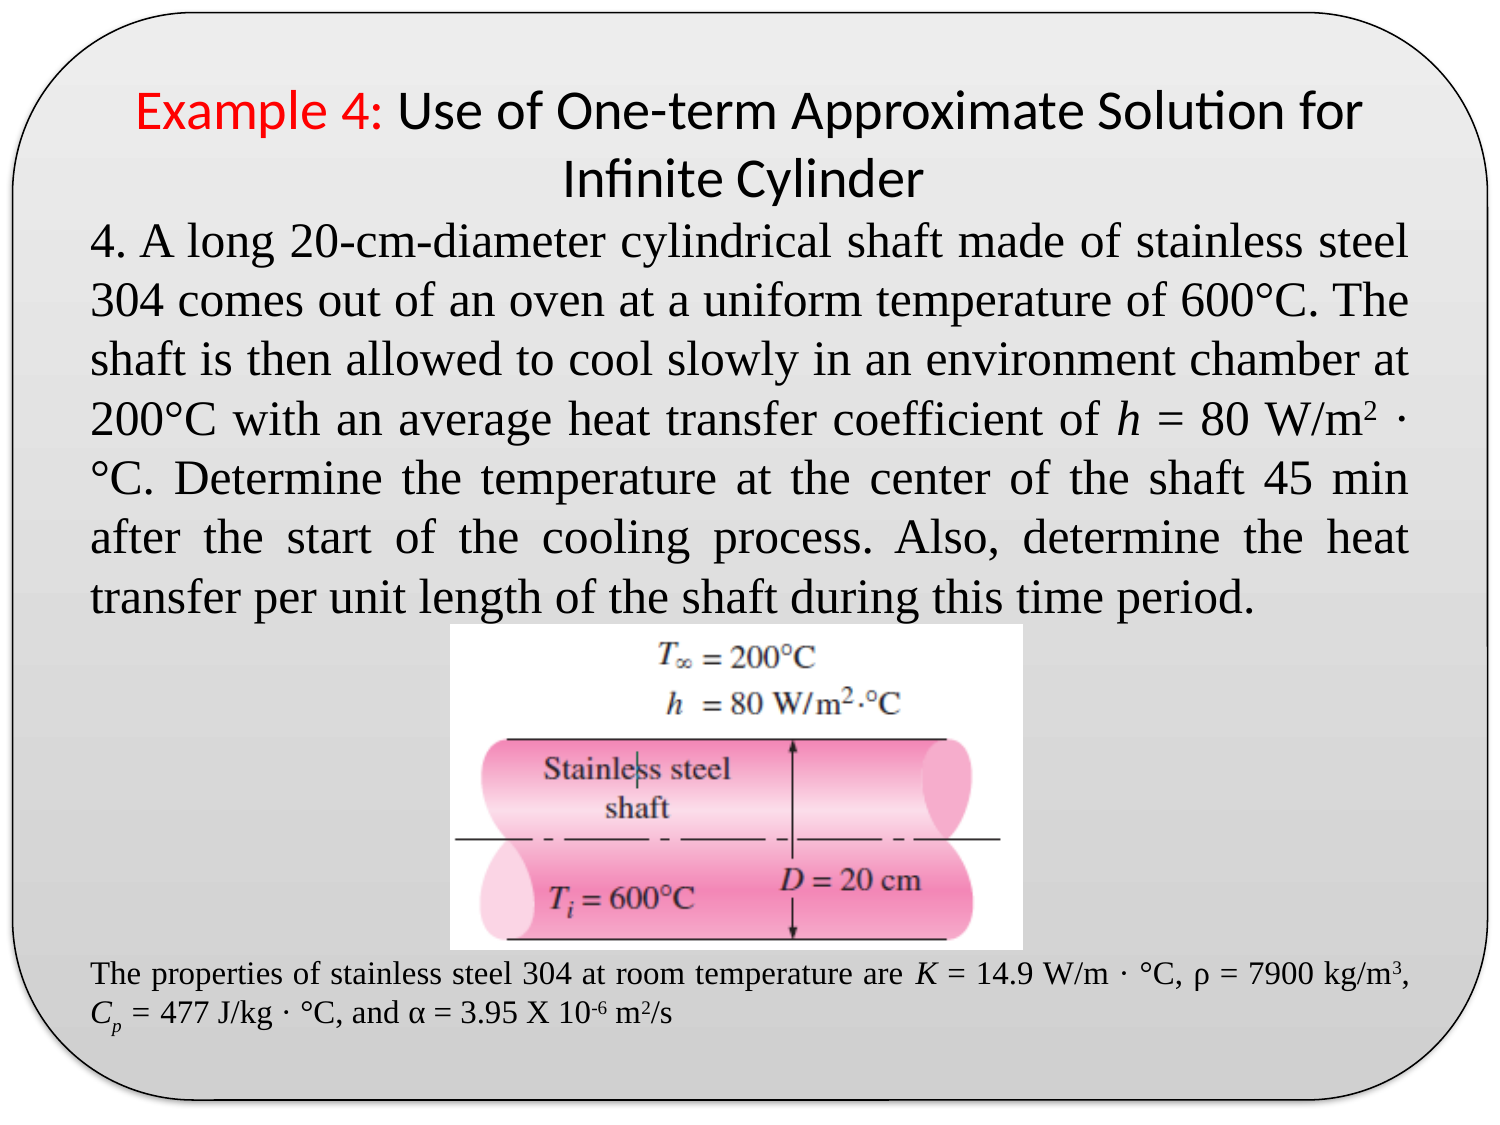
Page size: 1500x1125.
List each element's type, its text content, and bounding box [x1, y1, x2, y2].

title Example 4: Use of One-term Approximate Solution for Infinite Cylinder [75, 45, 1425, 200]
picture [449, 624, 1023, 951]
text_box [100, 1075, 1400, 1101]
list 4. A long 20-cm-diameter cylindrical shaft made of stainless steel 304 comes out of an oven at a uniform temperature of 600°C. The shaft is then allowed to cool slowly in an environment chamber at 200°C with an average heat transfer coefficient of h = 80 W/m2 · °C. Determine the temperature at the center of the shaft 45 min after the start of the cooling process. Also, determine the heat transfer per unit length of the shaft during this time period. The properties of stainless steel 304 at room temperature are K = 14.9 W/m · °C, ρ = 7900 kg/m3, Cp = 477 J/kg · °C, and α = 3.95 X 10-6 m2/s [75, 200, 1425, 1075]
text_box [1425, 55, 1489, 1057]
text_box [88, 11, 1412, 45]
text_box [11, 55, 75, 1057]
